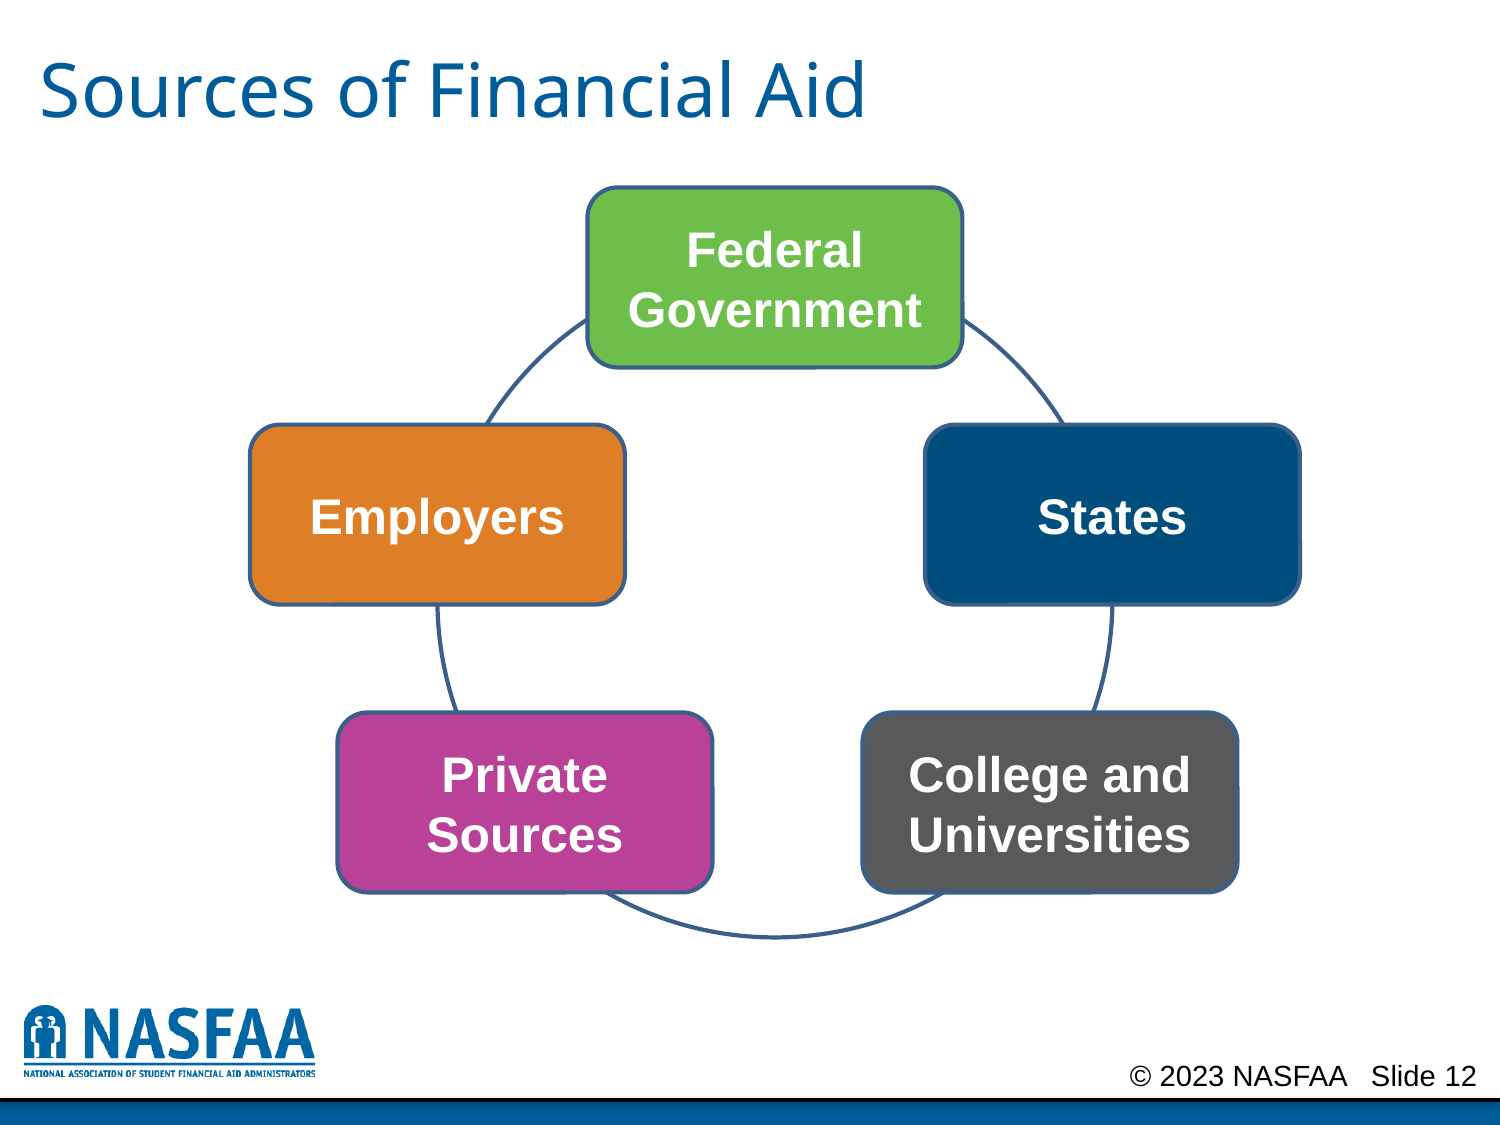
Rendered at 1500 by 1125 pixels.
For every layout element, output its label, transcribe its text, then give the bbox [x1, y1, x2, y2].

text_box [435, 318, 1115, 940]
text_box College and Universities [860, 710, 1240, 895]
title Sources of Financial Aid [24, 0, 1475, 188]
text_box Employers [247, 422, 628, 607]
text_box States [922, 422, 1303, 607]
picture [24, 1005, 315, 1077]
text_box Federal Government [585, 185, 965, 370]
text_box Private Sources [335, 710, 715, 895]
